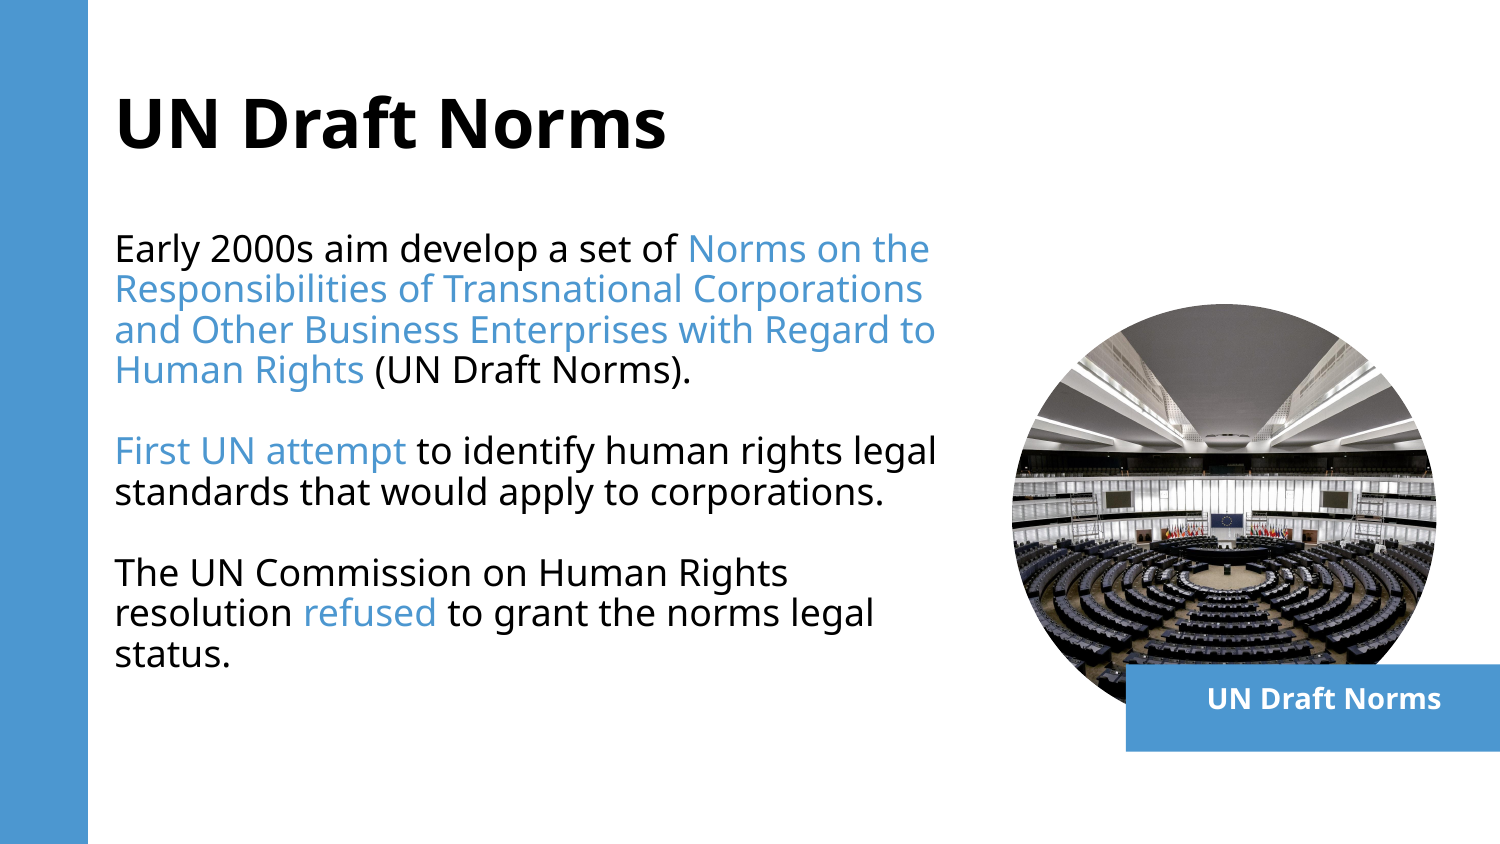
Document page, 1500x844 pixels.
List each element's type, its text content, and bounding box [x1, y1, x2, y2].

list Early 2000s aim develop a set of Norms on the Responsibilities of Transnational Corporations and Other Business Enterprises with Regard to Human Rights (UN Draft Norms). First UN attempt to identify human rights legal standards that would apply to corporations. The UN Commission on Human Rights resolution refused to grant the norms legal status. [103, 224, 967, 760]
picture [1011, 303, 1437, 729]
title UN Draft Norms [103, 44, 1223, 208]
text_box [0, 0, 87, 844]
text_box UN Draft Norms [1109, 661, 1500, 769]
